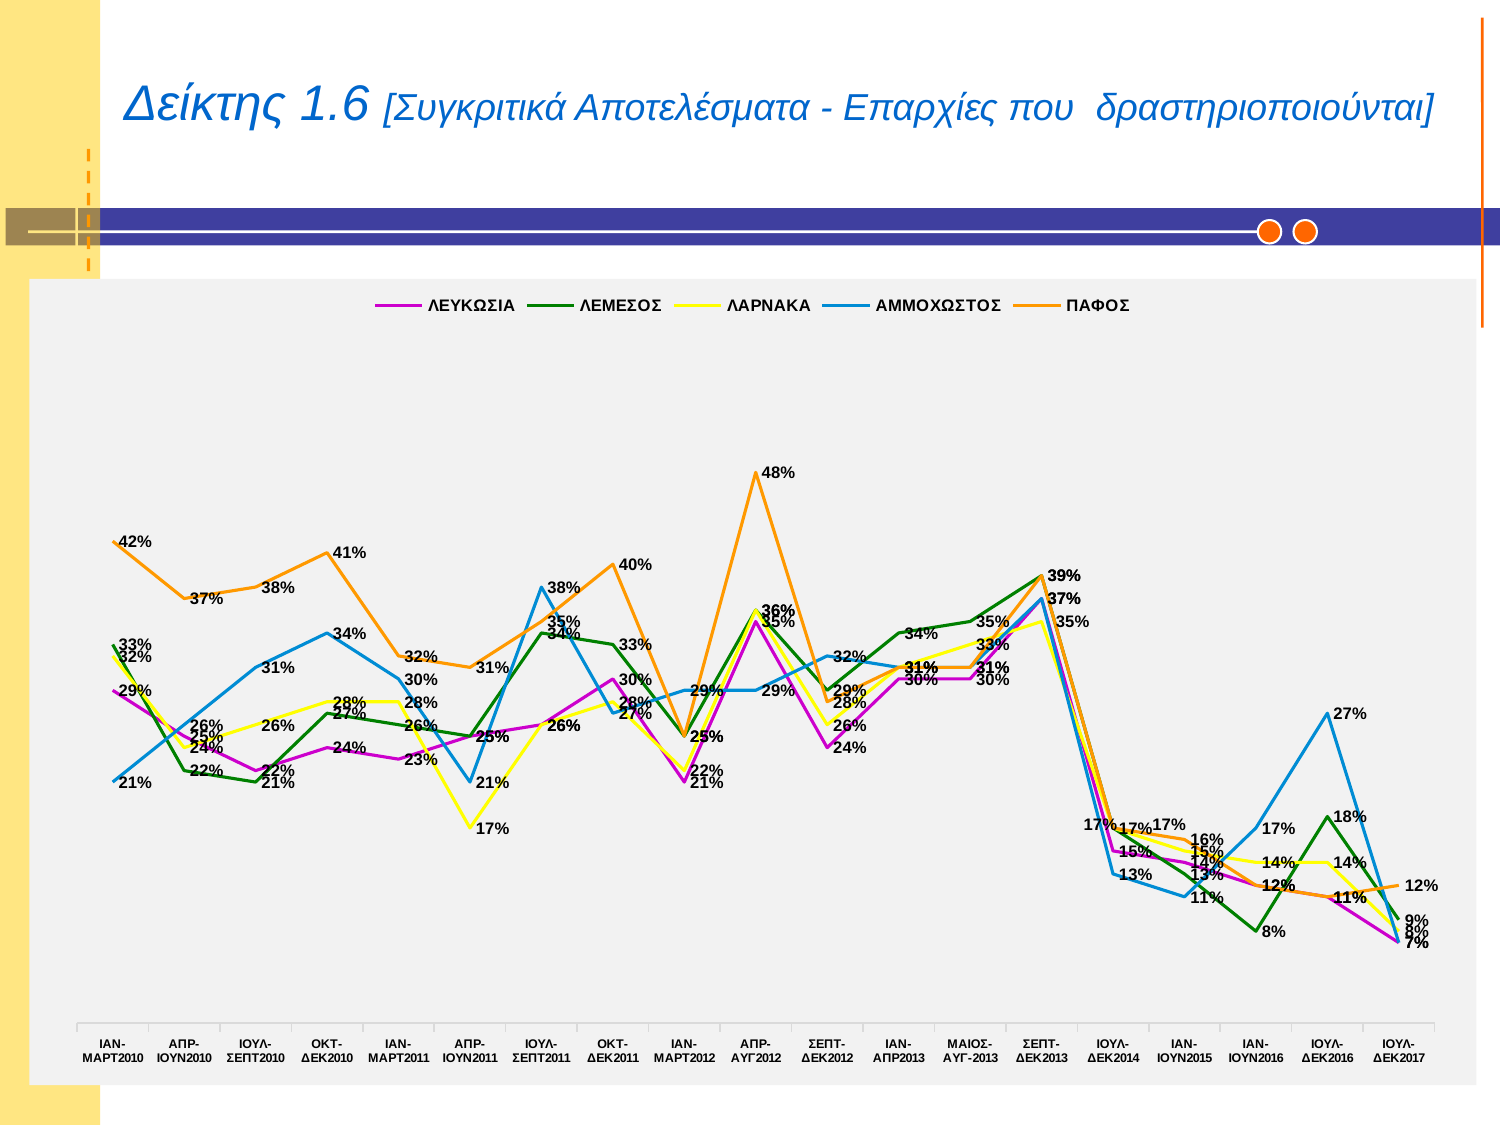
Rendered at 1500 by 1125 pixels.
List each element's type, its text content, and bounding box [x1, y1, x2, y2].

title Δείκτης 1.6 [Συγκριτικά Αποτελέσματα - Επαρχίες που δραστηριοποιούνται] [108, 30, 1460, 171]
chart [29, 278, 1477, 1086]
